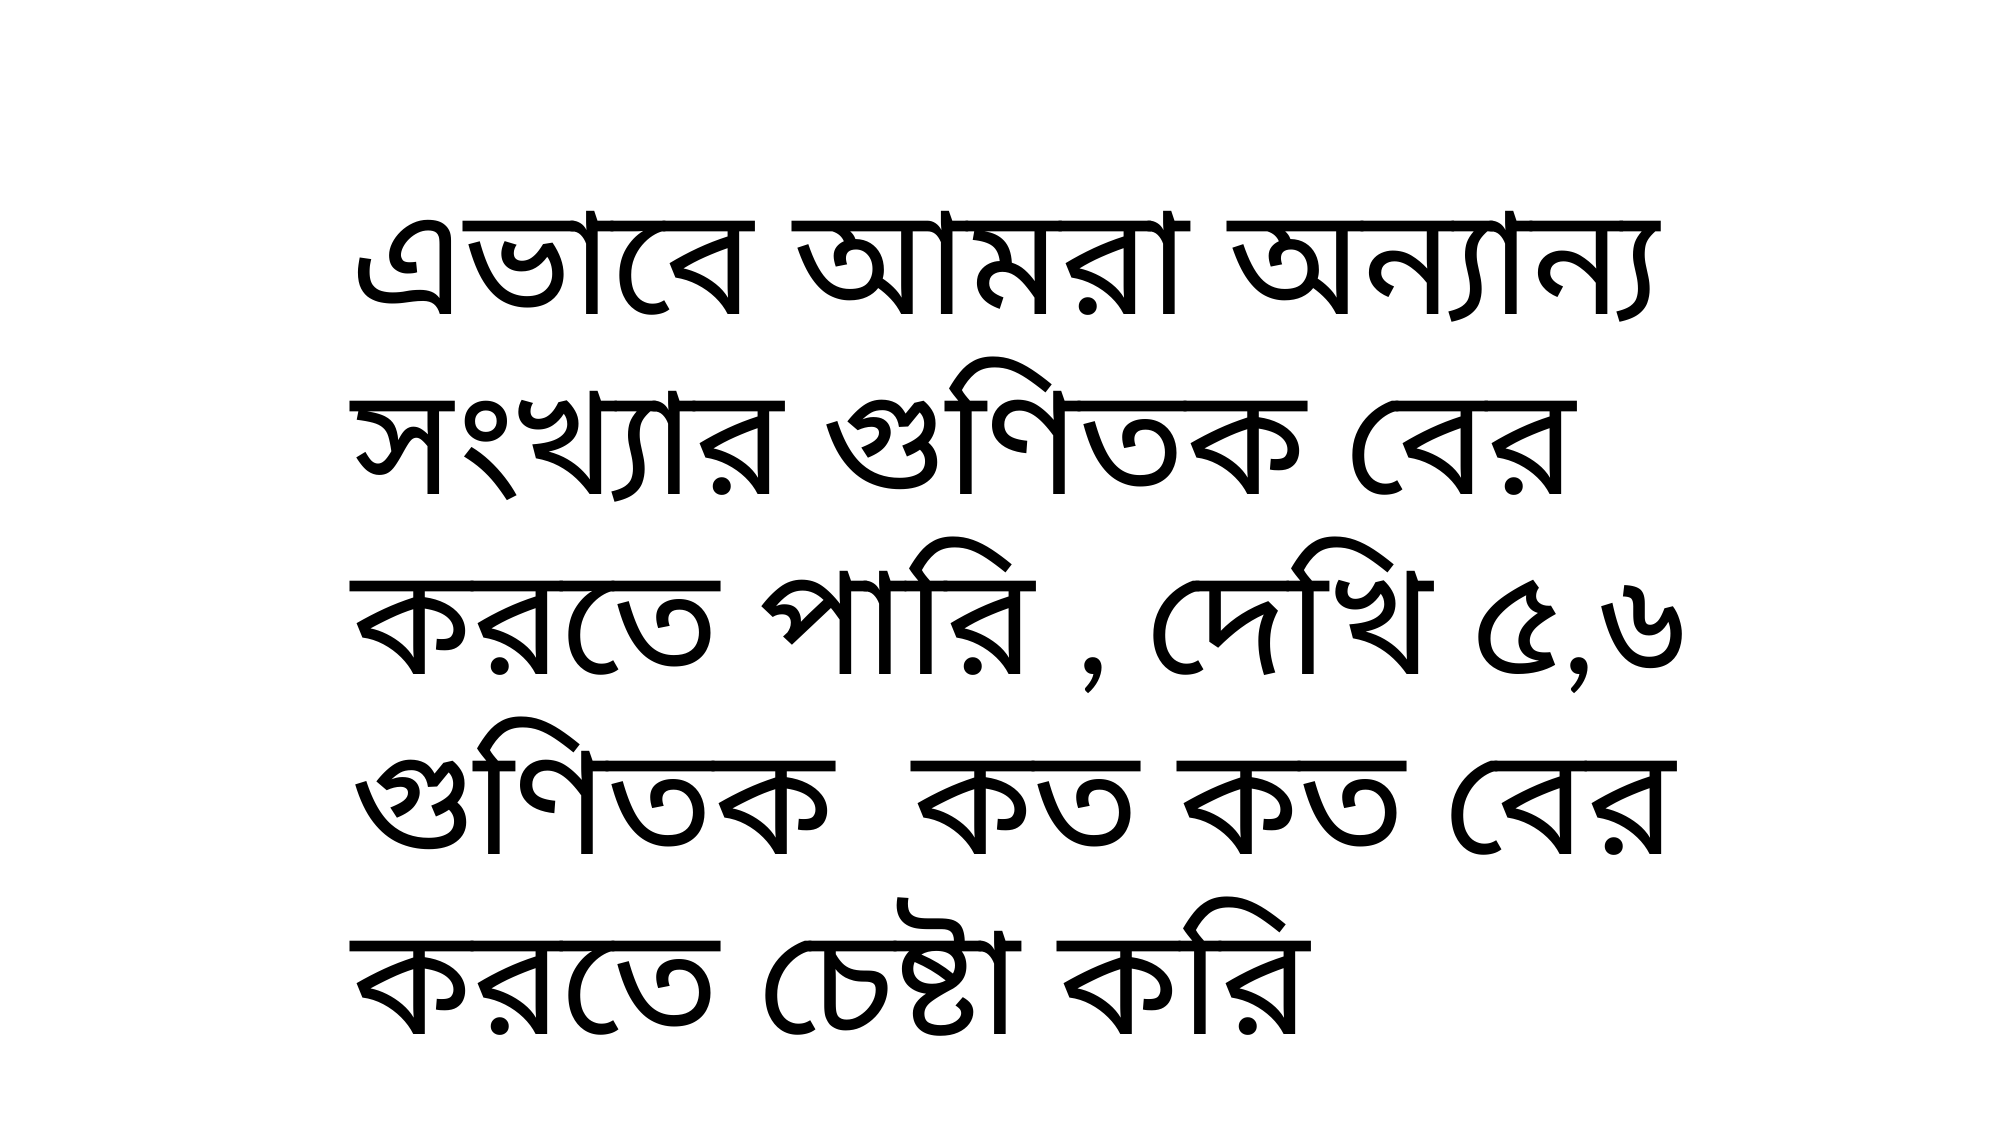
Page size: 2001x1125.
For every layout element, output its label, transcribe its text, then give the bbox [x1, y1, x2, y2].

text_box এভাবে আমরা অন্যান্য সংখ্যার গুণিতক বের করতে পারি , দেখি ৫,৬ গুণিতক কত কত বের করতে চেষ্টা করি [336, 156, 1935, 1072]
